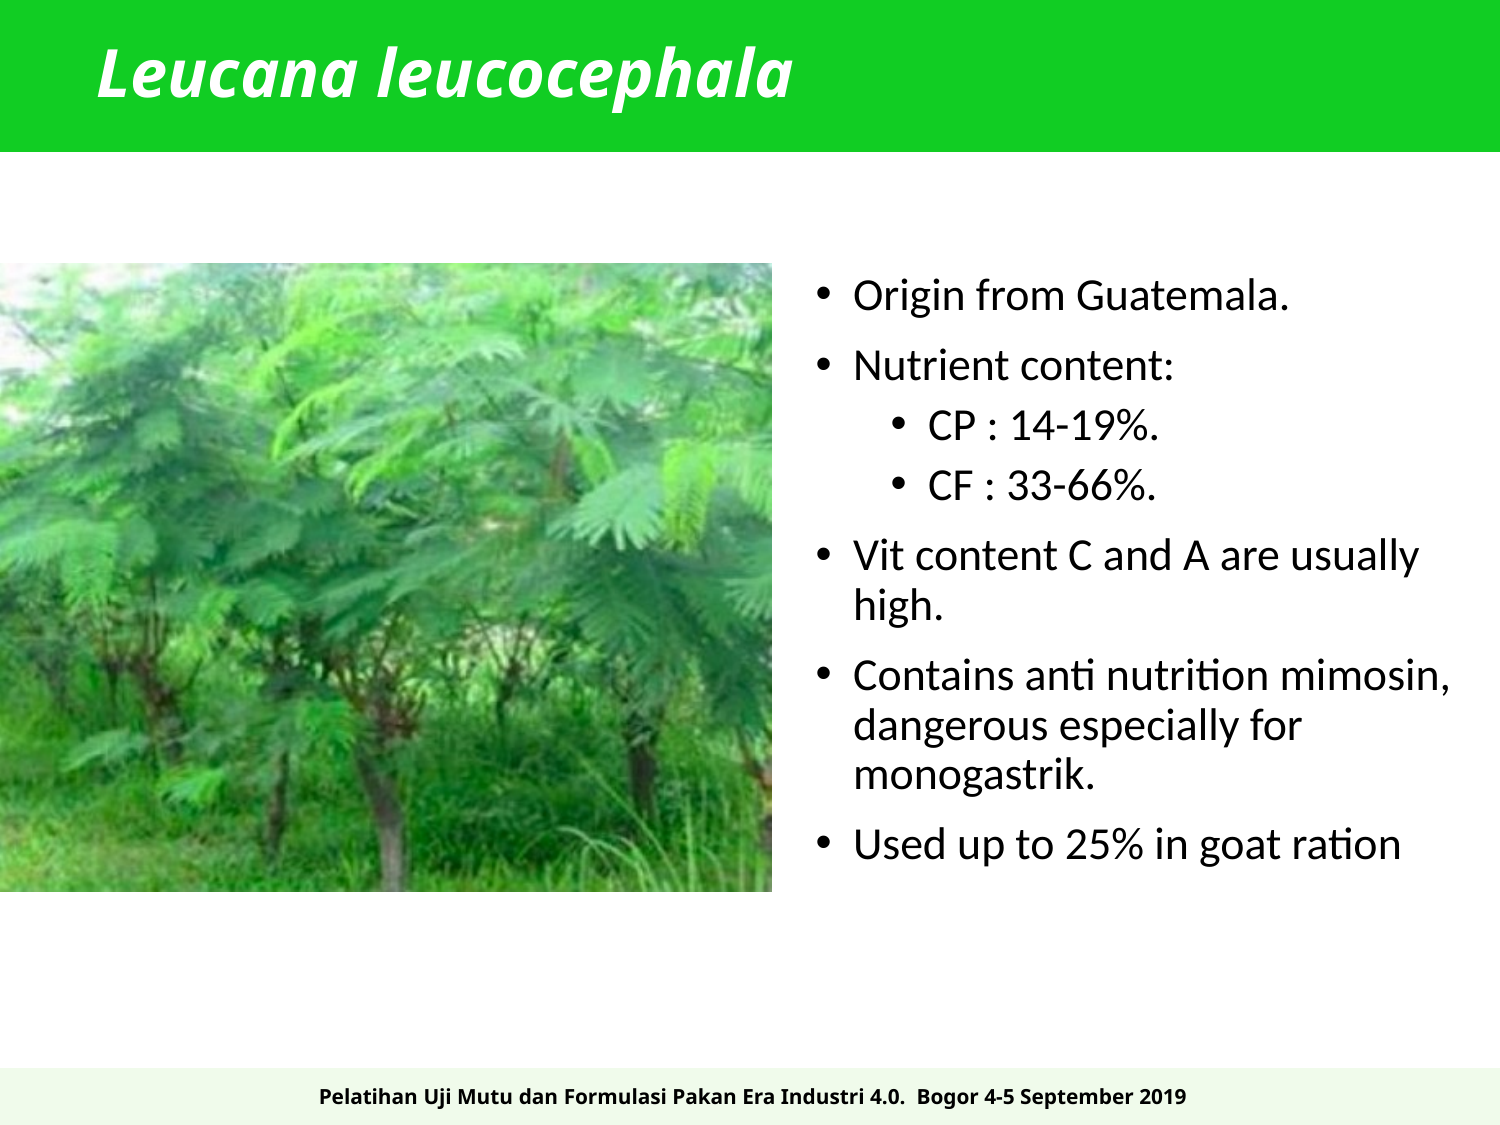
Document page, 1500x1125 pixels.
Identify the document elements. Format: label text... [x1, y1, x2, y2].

picture [0, 263, 772, 892]
title Leucana leucocephala [0, 0, 1500, 152]
list Origin from Guatemala. Nutrient content: CP : 14-19%. CF : 33-66%. Vit content C and A are usually high. Contains anti nutrition mimosin, dangerous especially for monogastrik. Used up to 25% in goat ration [800, 263, 1478, 927]
